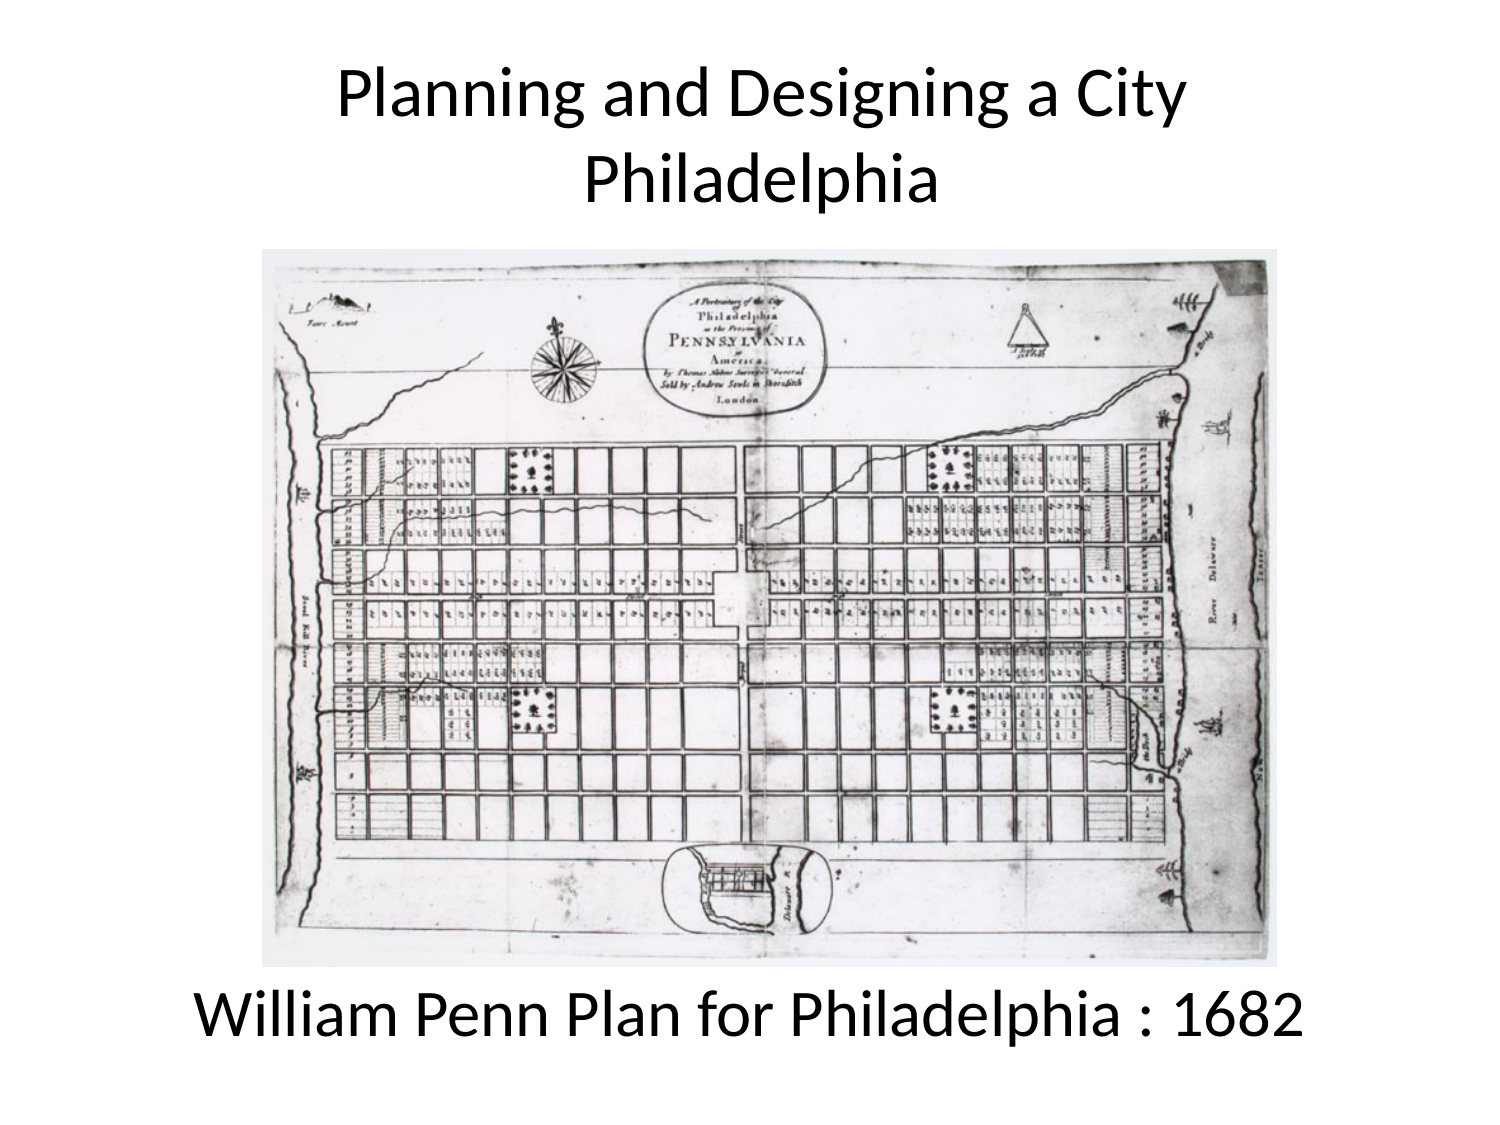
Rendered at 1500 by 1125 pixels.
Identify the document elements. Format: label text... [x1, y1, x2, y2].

title Planning and Designing a City Philadelphia [87, 37, 1438, 225]
list William Penn Plan for Philadelphia : 1682 [75, 962, 1425, 1075]
picture [262, 249, 1277, 968]
